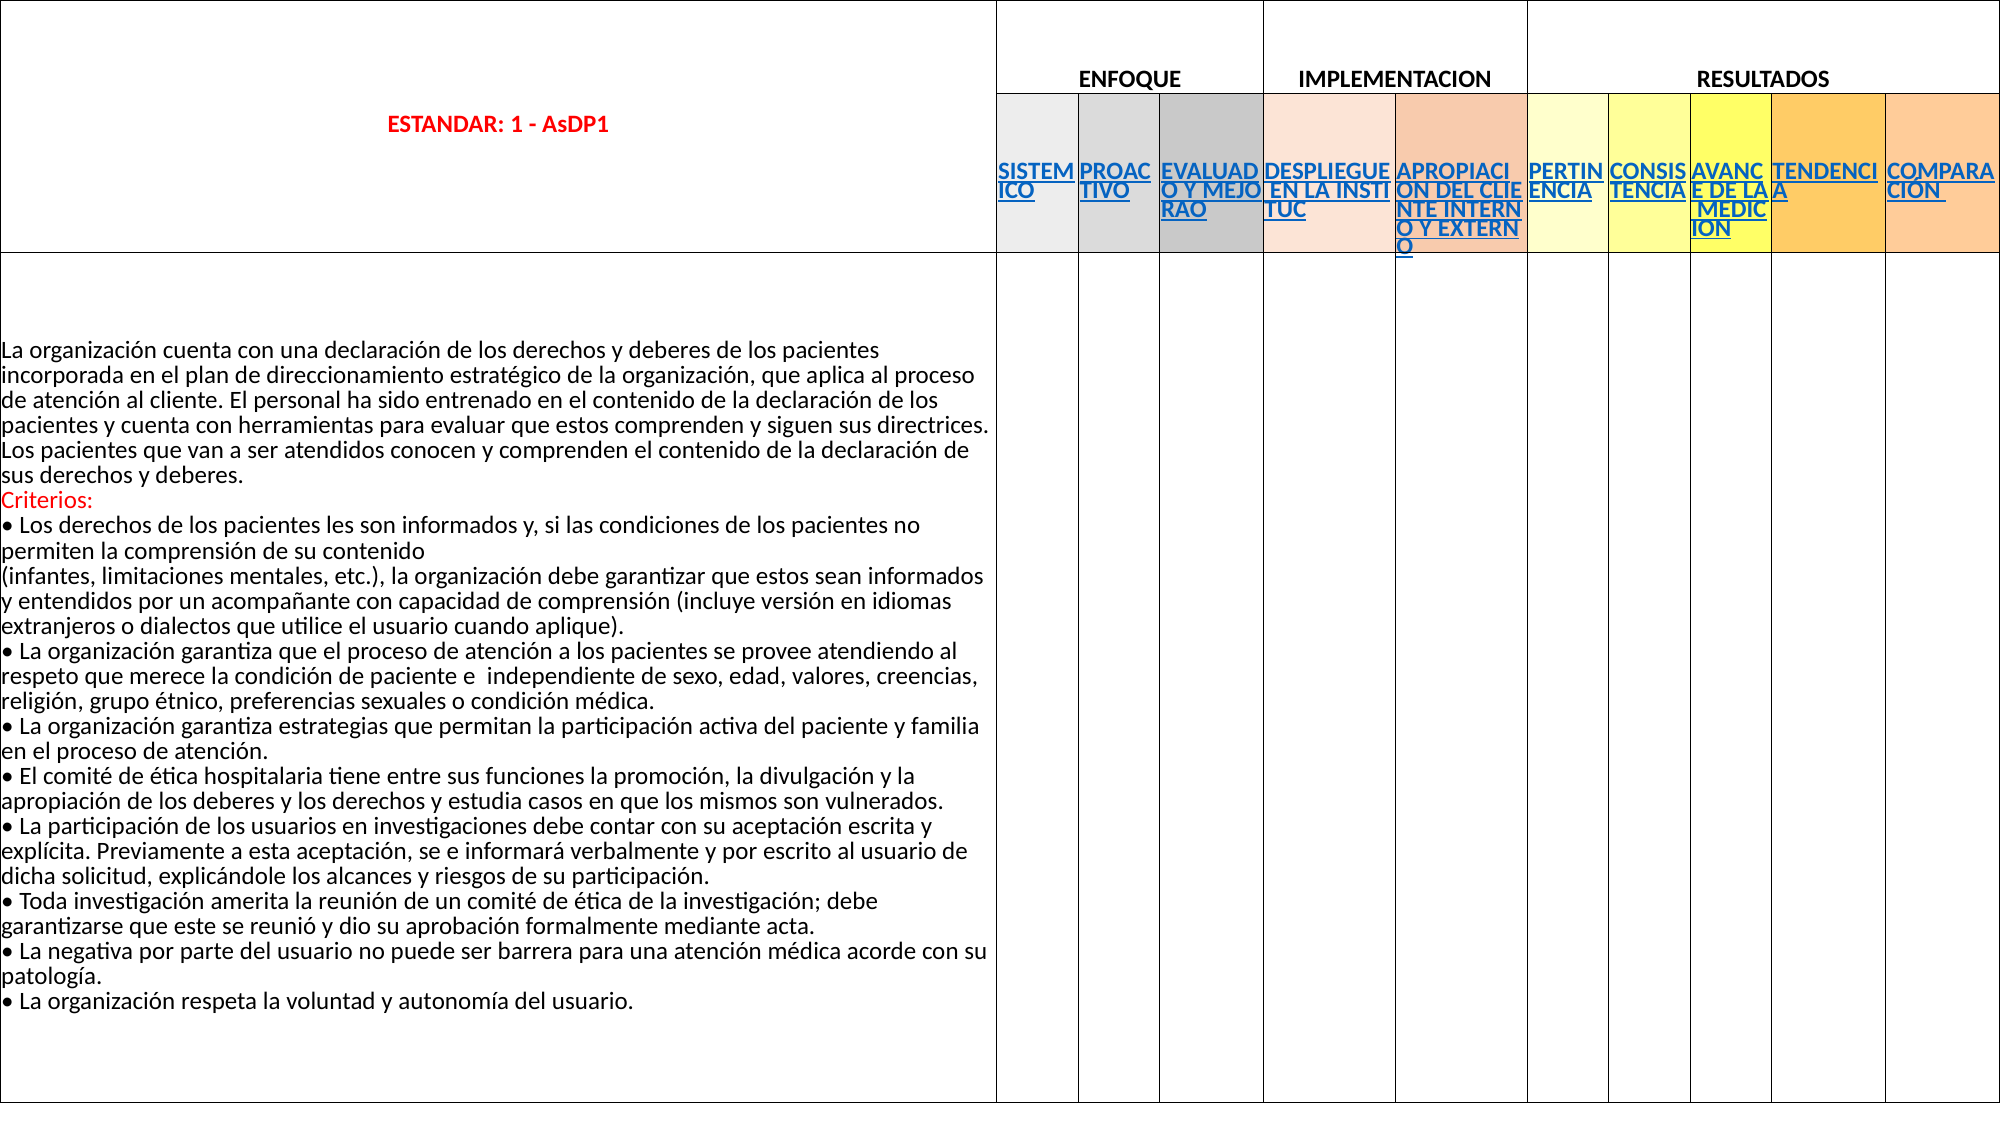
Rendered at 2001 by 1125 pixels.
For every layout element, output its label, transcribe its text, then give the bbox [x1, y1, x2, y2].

table_cell [997, 253, 1078, 1102]
table_header ENFOQUE [997, 1, 1263, 93]
table_cell APROPIACION DEL CLIENTE INTERNO Y EXTERNO [1396, 94, 1527, 252]
table_cell [1264, 253, 1395, 1102]
table_cell COMPARACIÓN [1886, 94, 1999, 252]
table_header IMPLEMENTACION [1264, 1, 1527, 93]
table_cell [1886, 253, 1999, 1102]
table_cell [1772, 253, 1885, 1102]
table_cell [1160, 253, 1263, 1102]
table_cell PROACTIVO [1079, 94, 1159, 252]
table_cell SISTEMICO [997, 94, 1078, 252]
table_cell DESPLIEGUE EN LA INSTITUC [1264, 94, 1395, 252]
table_header ESTANDAR: 1 - AsDP1 [1, 1, 996, 252]
table_cell [1691, 253, 1771, 1102]
table_cell [1079, 253, 1159, 1102]
table_cell TENDENCIA [1772, 94, 1885, 252]
table_cell CONSISTENCIA [1609, 94, 1690, 252]
table_cell [1528, 253, 1608, 1102]
table_cell [1609, 253, 1690, 1102]
table_cell AVANCE DE LA MEDICION [1691, 94, 1771, 252]
table_cell La organización cuenta con una declaración de los derechos y deberes de los pacientes incorporada en el plan de direccionamiento estratégico de la organización, que aplica al proceso de atención al cliente. El personal ha sido entrenado en el contenido de la declaración de los pacientes y cuenta con herramientas para evaluar que estos comprenden y siguen sus directrices. Los pacientes que van a ser atendidos conocen y comprenden el contenido de la declaración de sus derechos y deberes. Criterios: • Los derechos de los pacientes les son informados y, si las condiciones de los pacientes no permiten la comprensión de su contenido (infantes, limitaciones mentales, etc.), la organización debe garantizar que estos sean informados y entendidos por un acompañante con capacidad de comprensión (incluye versión en idiomas extranjeros o dialectos que utilice el usuario cuando aplique). • La organización garantiza que el proceso de atención a los pacientes se provee atendiendo al respeto que merece la condición de paciente e independiente de sexo, edad, valores, creencias, religión, grupo étnico, preferencias sexuales o condición médica. • La organización garantiza estrategias que permitan la participación activa del paciente y familia en el proceso de atención. • El comité de ética hospitalaria tiene entre sus funciones la promoción, la divulgación y la apropiación de los deberes y los derechos y estudia casos en que los mismos son vulnerados. • La participación de los usuarios en investigaciones debe contar con su aceptación escrita y explícita. Previamente a esta aceptación, se e informará verbalmente y por escrito al usuario de dicha solicitud, explicándole los alcances y riesgos de su participación. • Toda investigación amerita la reunión de un comité de ética de la investigación; debe garantizarse que este se reunió y dio su aprobación formalmente mediante acta. • La negativa por parte del usuario no puede ser barrera para una atención médica acorde con su patología. • La organización respeta la voluntad y autonomía del usuario. [1, 253, 996, 1102]
table_cell [1396, 253, 1527, 1102]
table_cell PERTINENCIA [1528, 94, 1608, 252]
table_header RESULTADOS [1528, 1, 1999, 93]
table_cell EVALUADO Y MEJORAO [1160, 94, 1263, 252]
